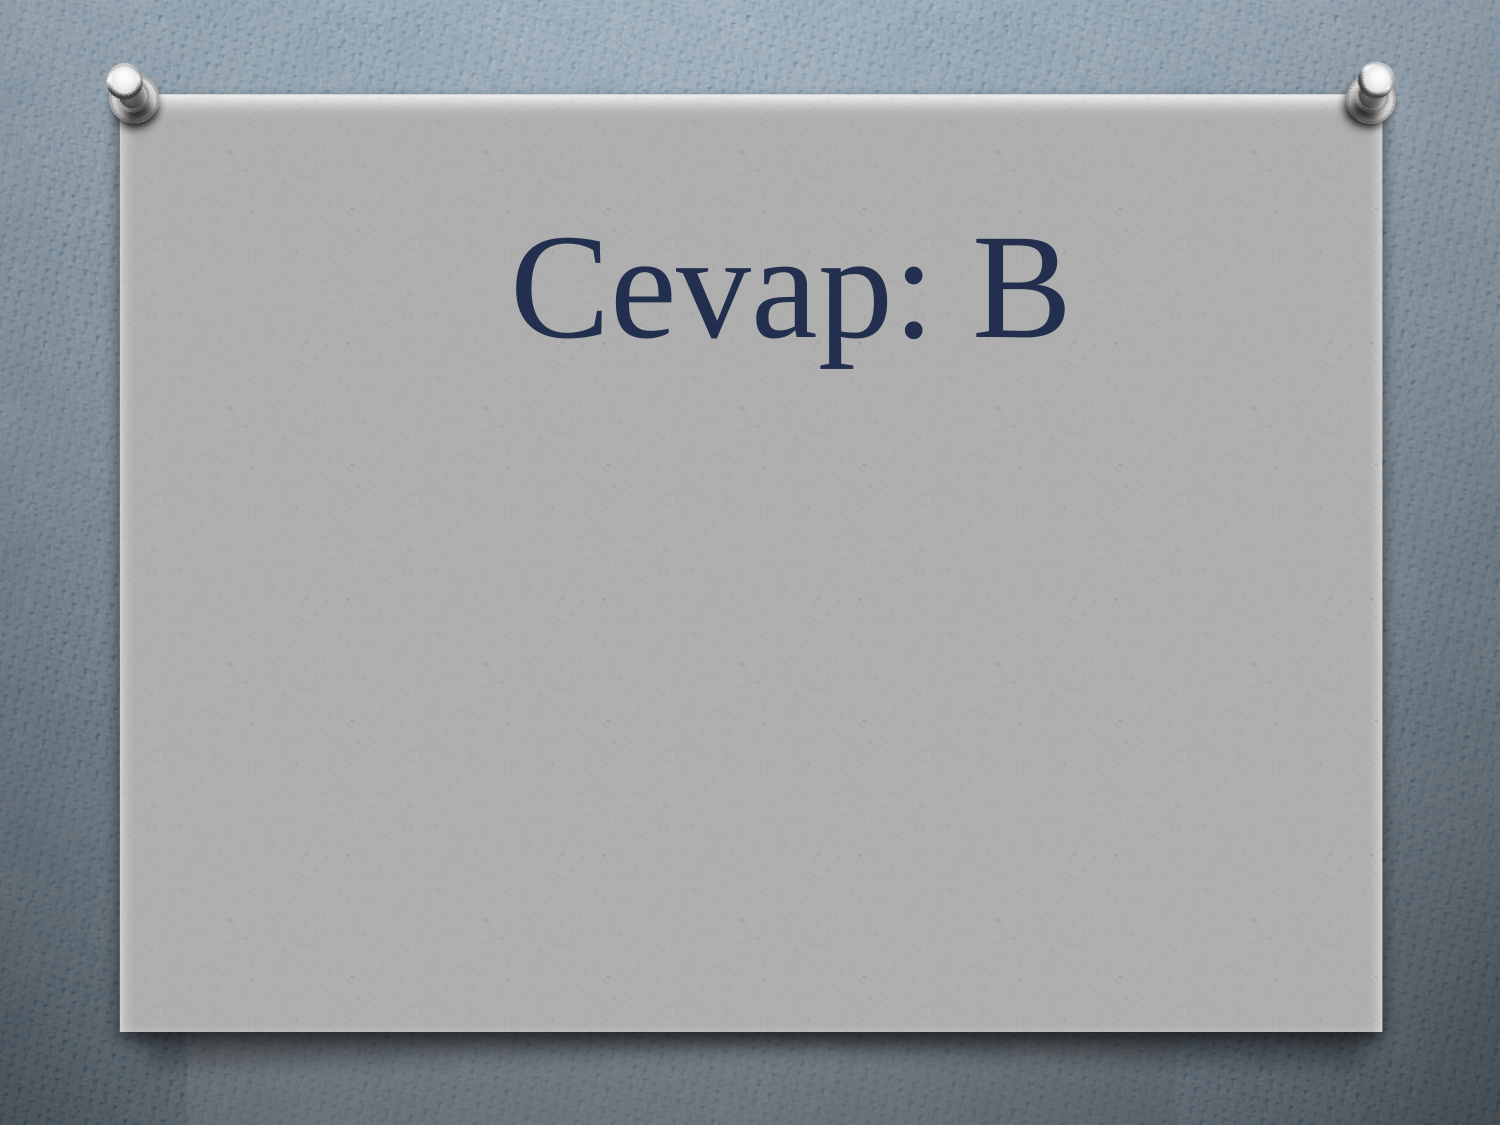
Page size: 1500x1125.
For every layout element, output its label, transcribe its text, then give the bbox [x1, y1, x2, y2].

picture [75, 29, 198, 153]
picture [1317, 35, 1439, 156]
text_box Cevap: B [277, 180, 1306, 376]
